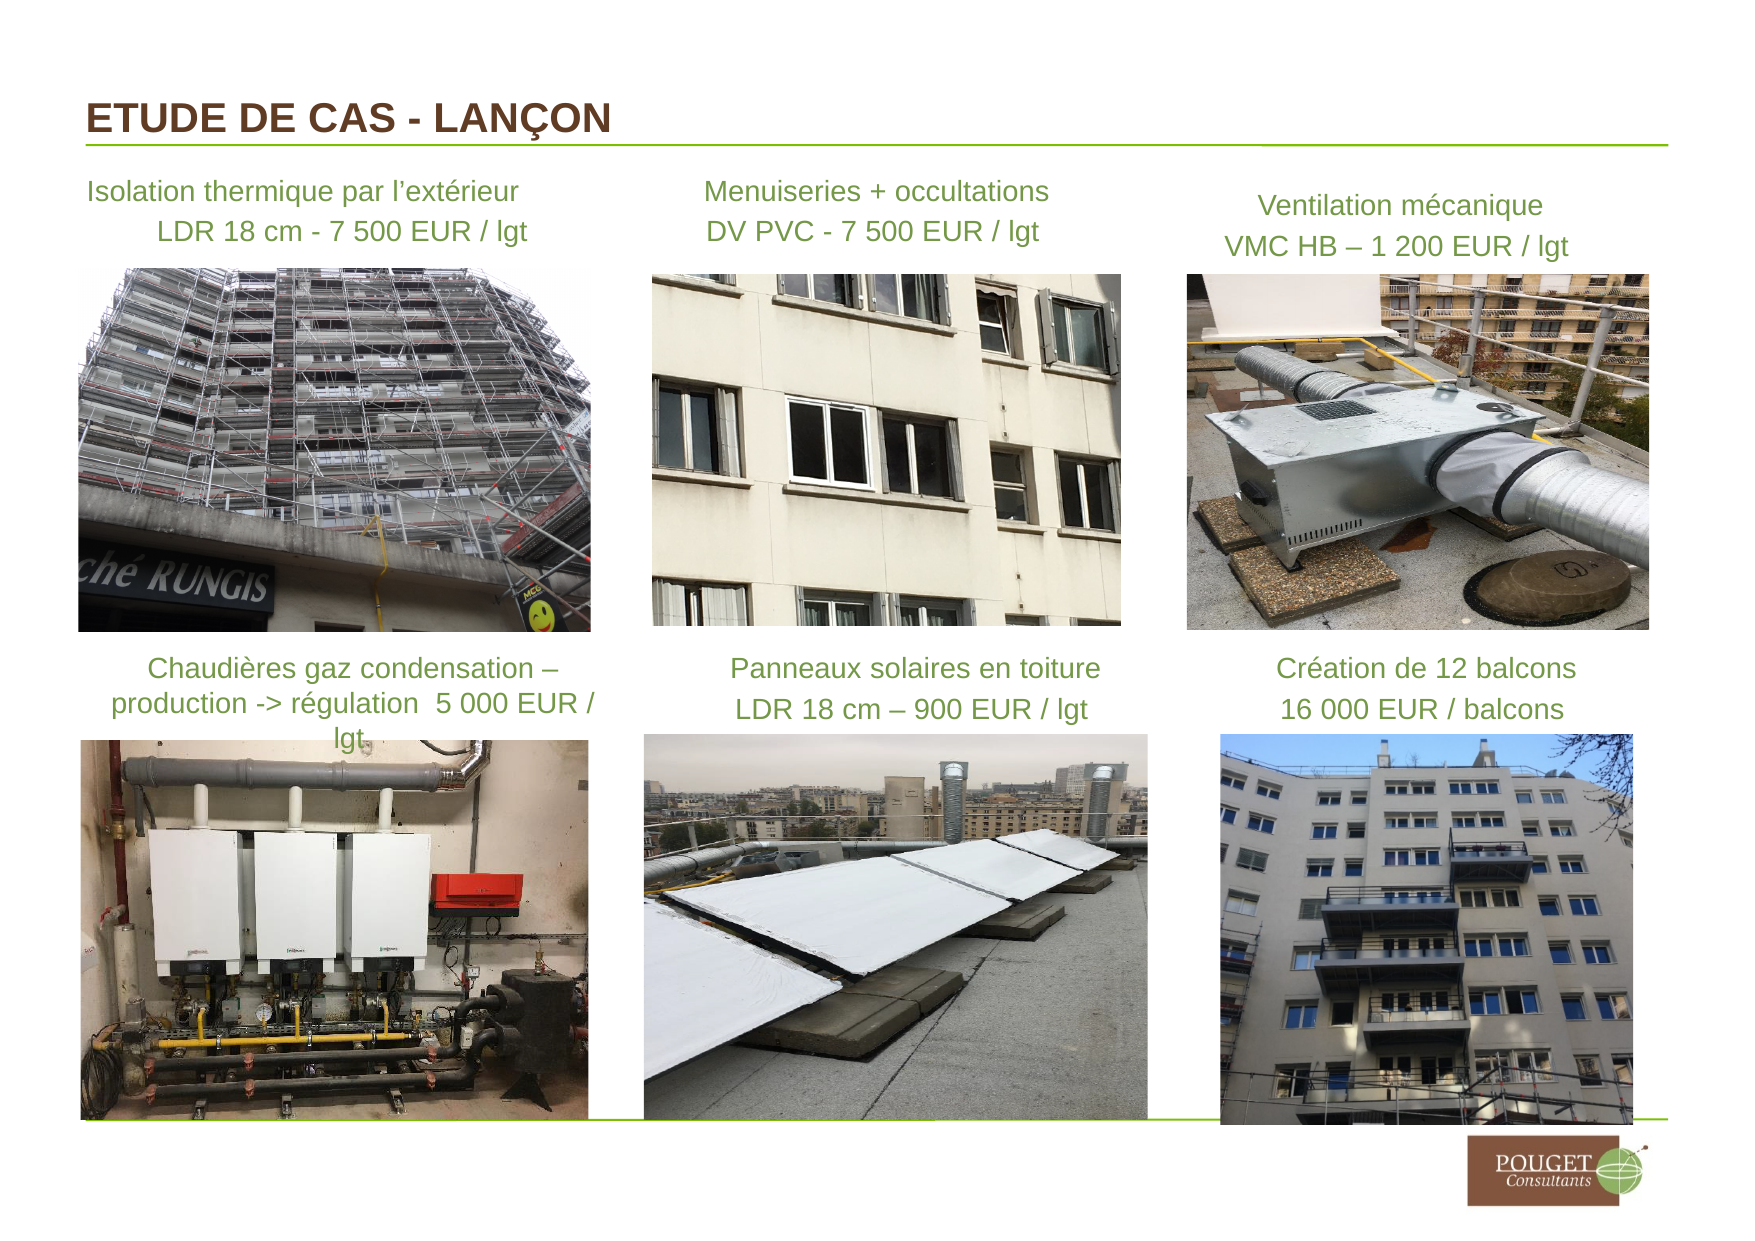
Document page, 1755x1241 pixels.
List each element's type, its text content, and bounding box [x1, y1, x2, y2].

picture [80, 739, 589, 1120]
title Etude de cas - lançon [85, 84, 1669, 148]
picture [643, 734, 1148, 1120]
text_box Chaudières gaz condensation – production -> régulation 5 000 EUR / lgt [78, 641, 628, 762]
picture [652, 274, 1121, 626]
text_box Ventilation mécanique VMC HB – 1 200 EUR / lgt [1126, 179, 1676, 270]
text_box Menuiseries + occultations DV PVC - 7 500 EUR / lgt [602, 164, 1152, 256]
text_box Panneaux solaires en toiture LDR 18 cm – 900 EUR / lgt [641, 641, 1151, 733]
picture [1186, 274, 1650, 638]
text_box Isolation thermique par l’extérieur LDR 18 cm - 7 500 EUR / lgt [71, 164, 602, 256]
text_box Création de 12 balcons 16 000 EUR / balcons [1151, 641, 1702, 774]
picture [78, 268, 591, 632]
picture [1220, 722, 1672, 1217]
